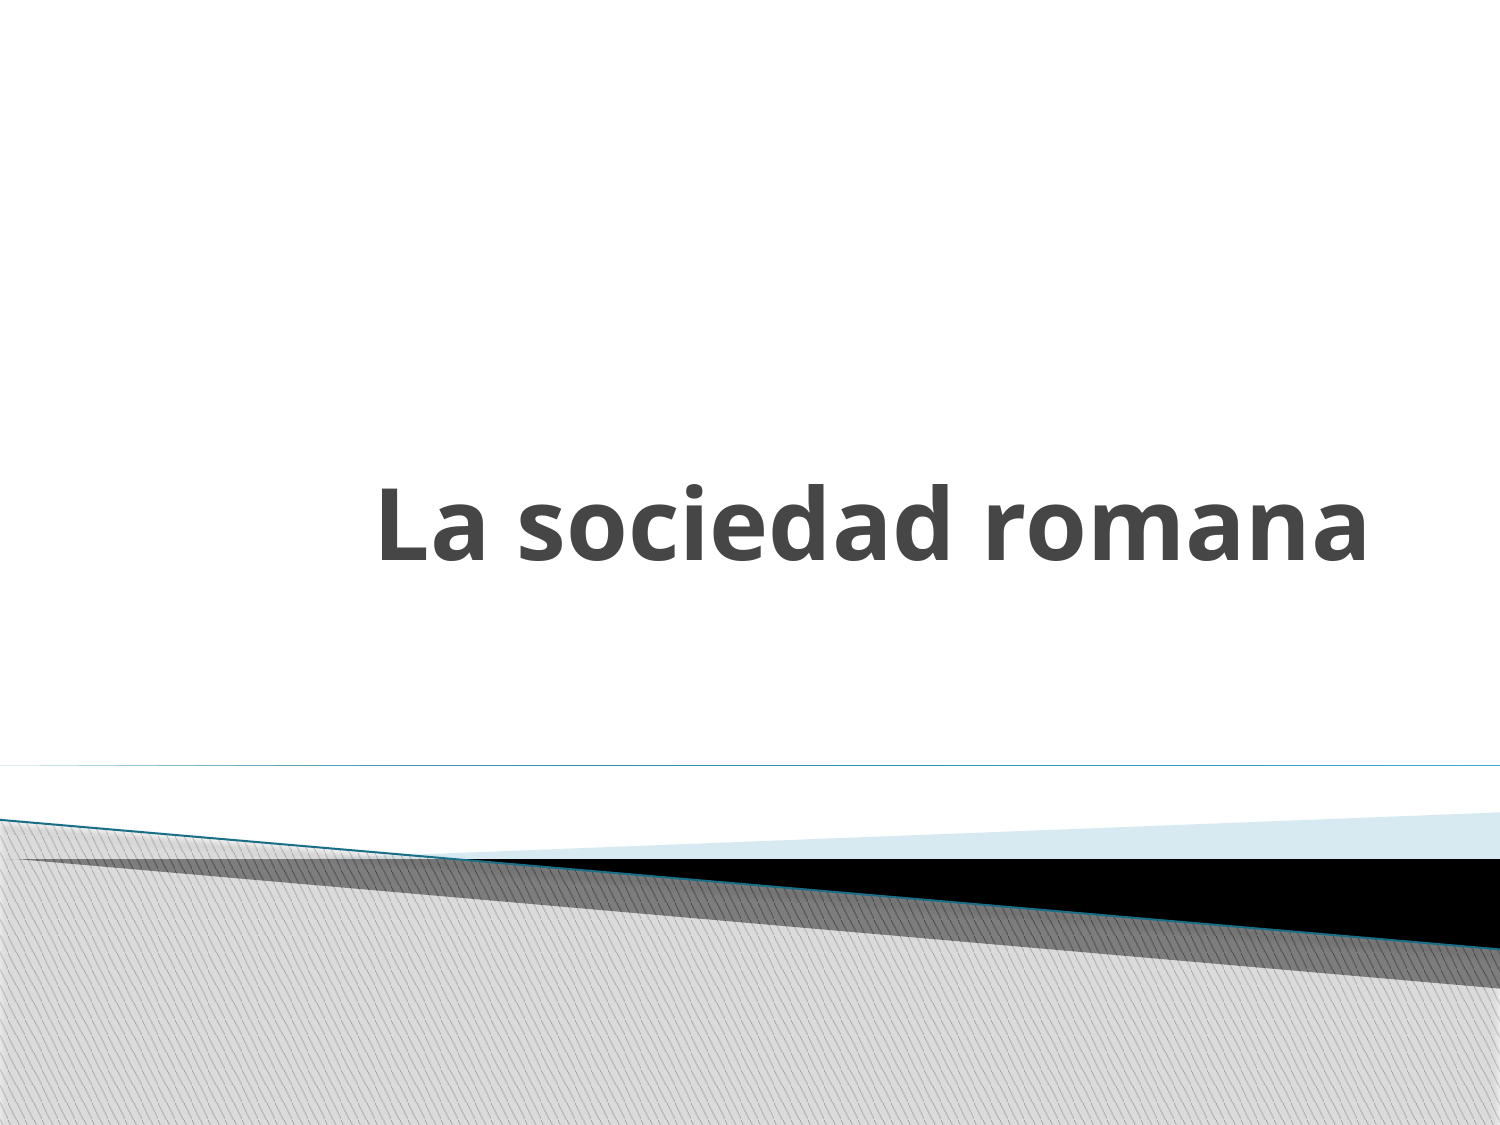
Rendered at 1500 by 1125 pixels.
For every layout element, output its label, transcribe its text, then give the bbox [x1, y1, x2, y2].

title La sociedad romana [112, 287, 1388, 588]
picture [5, 859, 1500, 989]
